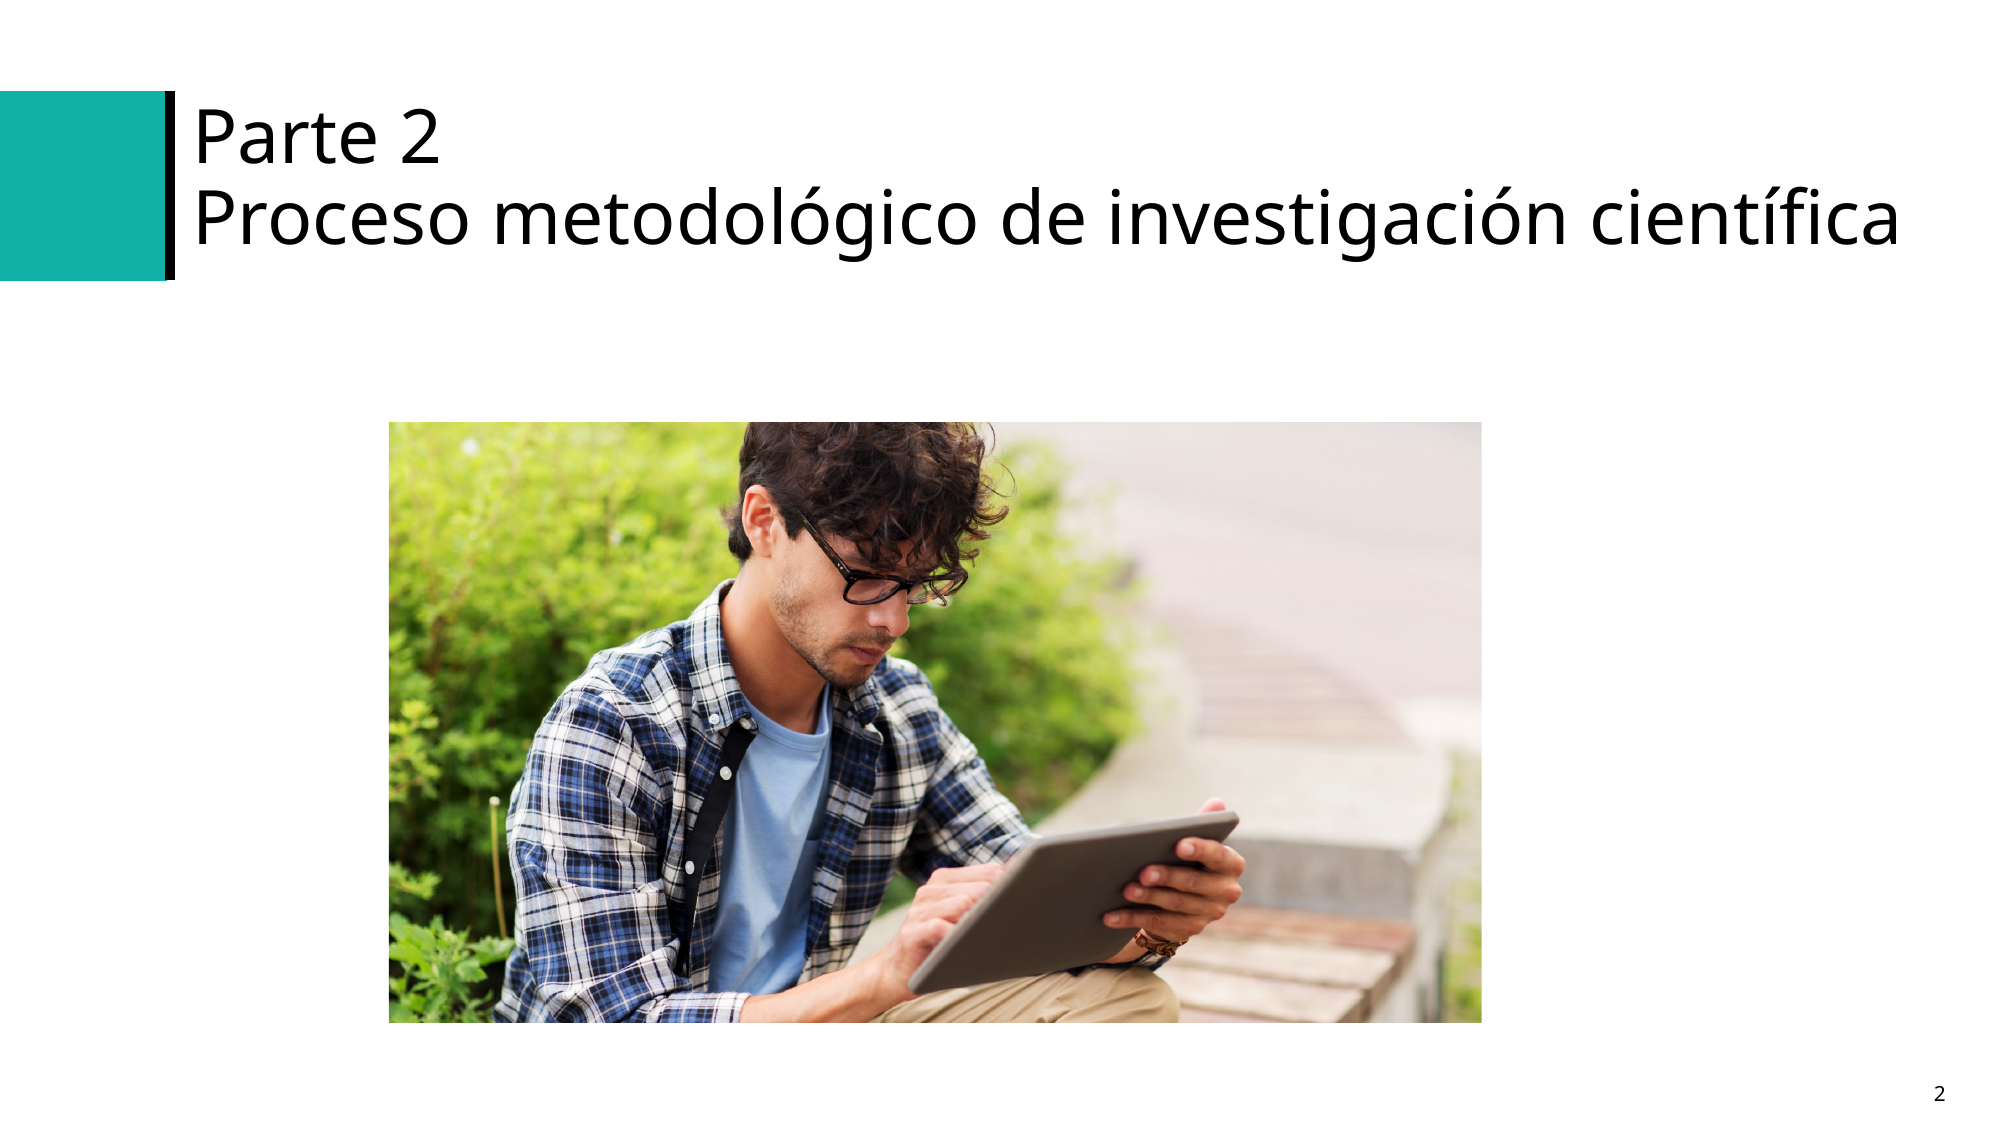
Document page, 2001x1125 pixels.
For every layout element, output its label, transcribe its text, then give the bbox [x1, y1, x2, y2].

picture [388, 421, 1482, 1023]
title Parte 2 Proceso metodológico de investigación científica [177, 87, 2000, 272]
slide_number 2 [1510, 1064, 1961, 1125]
